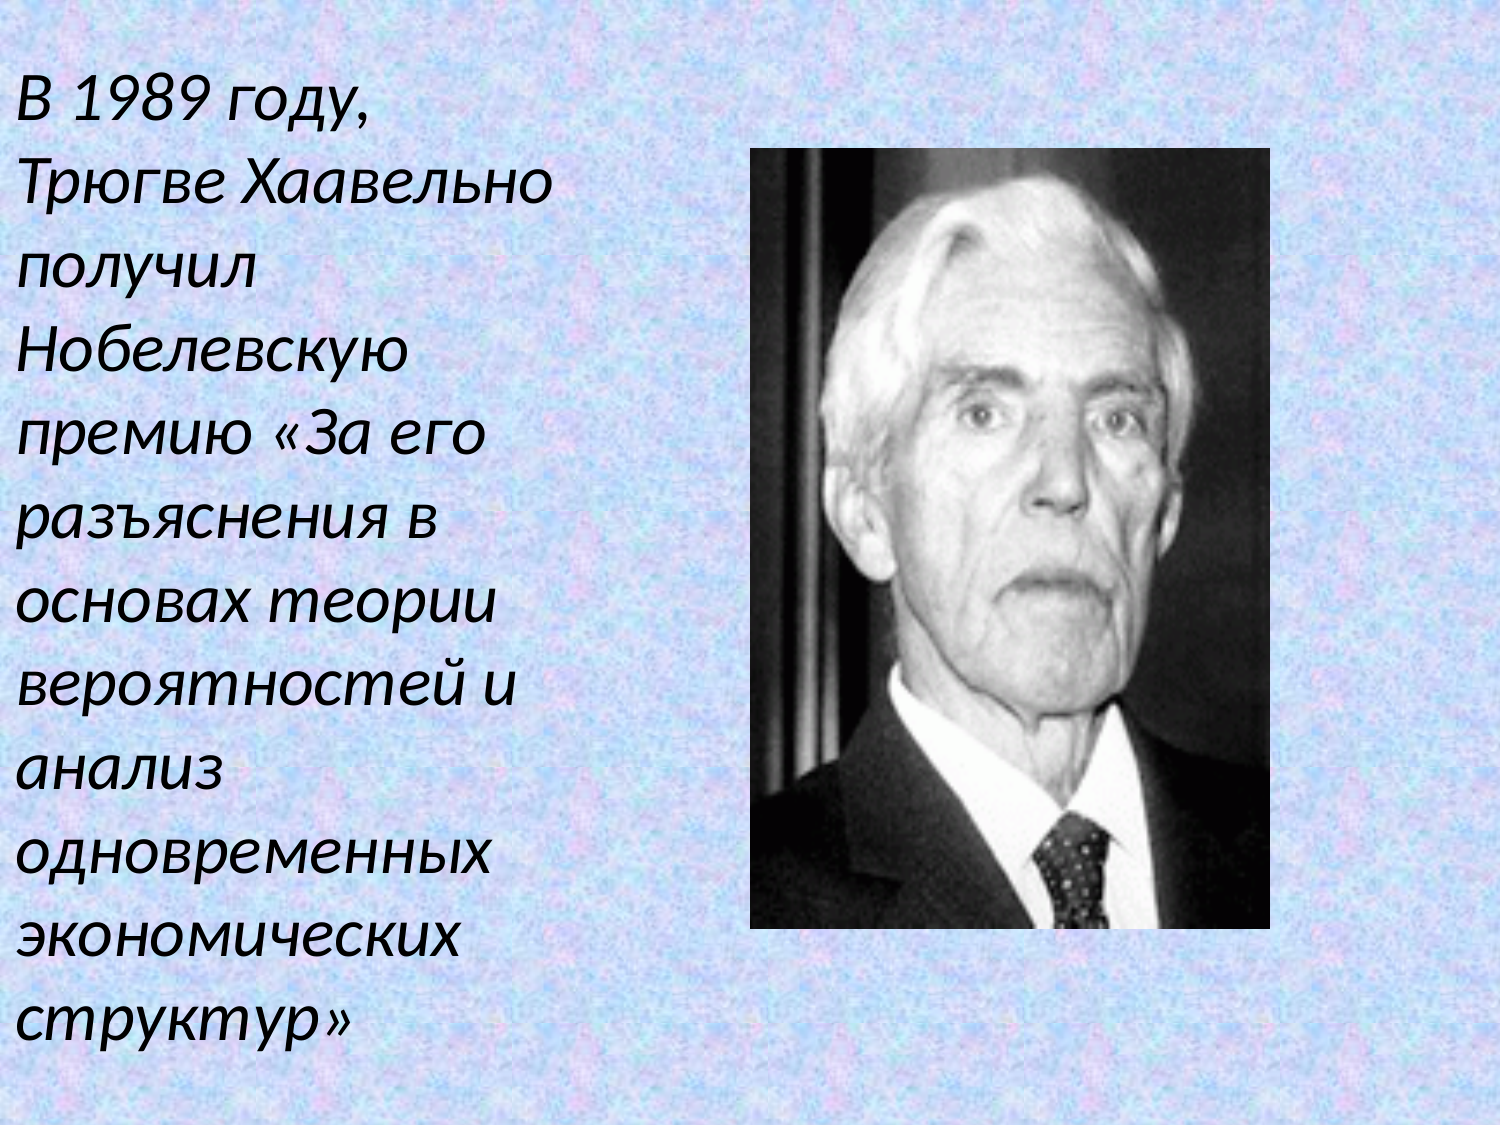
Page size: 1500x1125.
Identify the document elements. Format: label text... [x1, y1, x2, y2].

picture [0, 0, 1500, 1125]
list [749, 148, 1270, 929]
list В 1989 году, Трюгве Хаавельно получил Нобелевскую премию «За его разъяснения в основах теории вероятностей и анализ одновременных экономических структур» [0, 42, 573, 1125]
